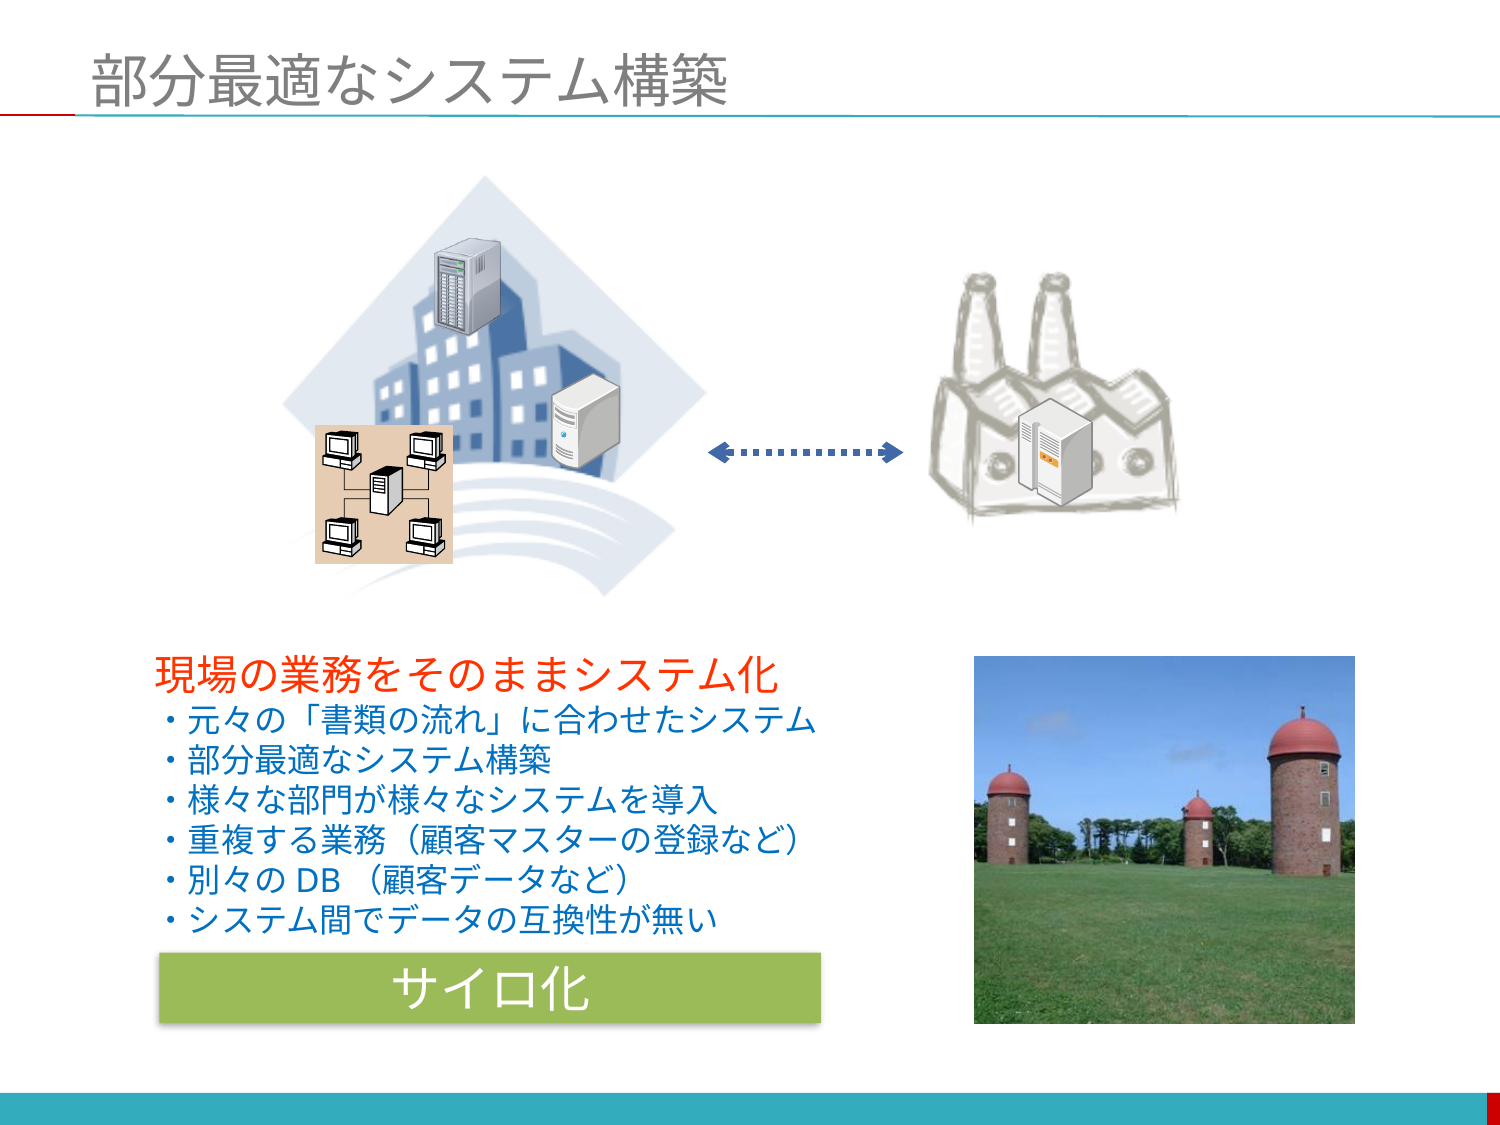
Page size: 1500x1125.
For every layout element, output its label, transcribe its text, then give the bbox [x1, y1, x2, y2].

text_box 現場の業務をそのままシステム化 ・元々の「書類の流れ」に合わせたシステム ・部分最適なシステム構築 ・様々な部門が様々なシステムを導入 ・重複する業務（顧客マスターの登録など） ・別々のDB（顧客データなど） ・システム間でデータの互換性が無い [139, 641, 850, 947]
picture [922, 265, 1189, 536]
picture [281, 175, 708, 600]
title 部分最適なシステム構築 [75, 45, 1500, 114]
picture [974, 656, 1355, 1025]
text_box サイロ化 [159, 952, 821, 1024]
